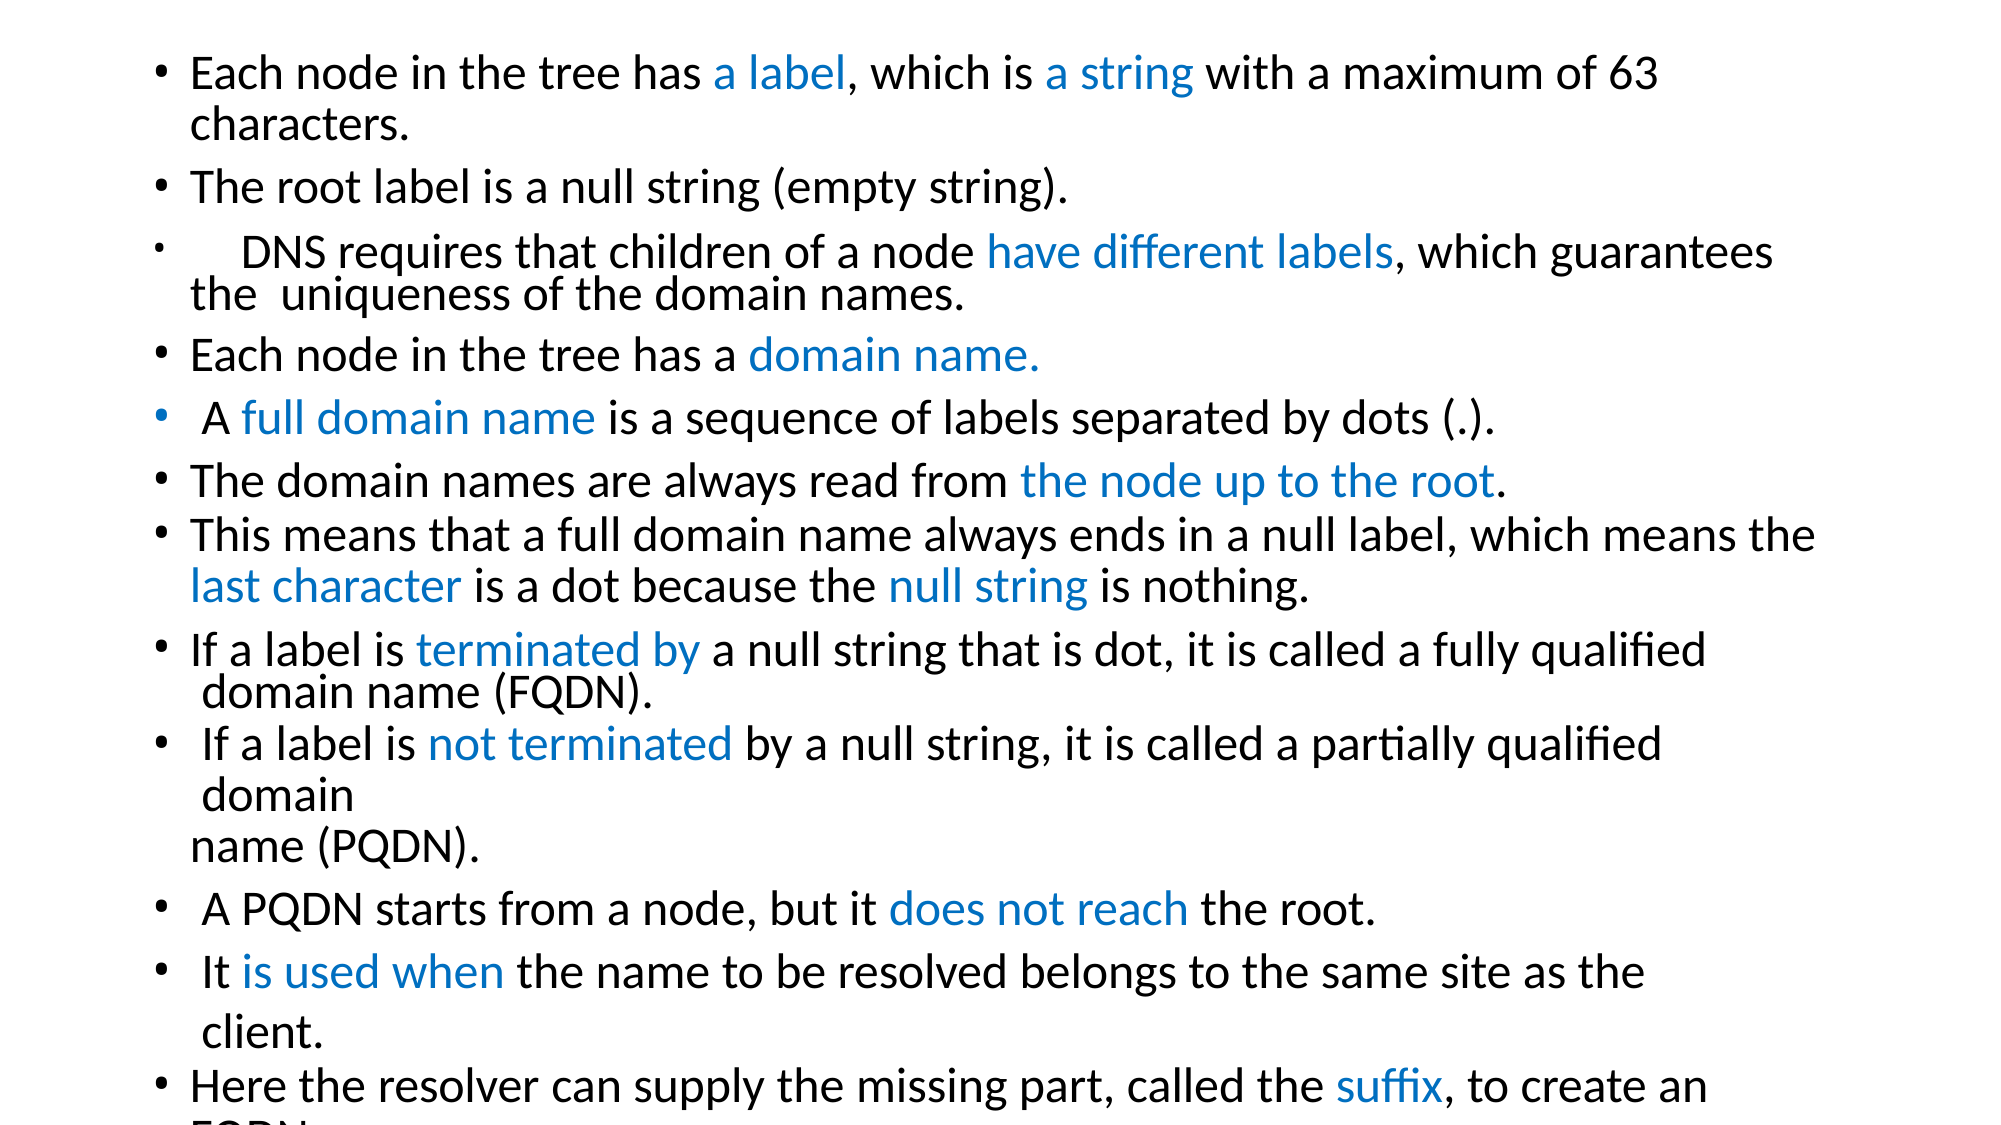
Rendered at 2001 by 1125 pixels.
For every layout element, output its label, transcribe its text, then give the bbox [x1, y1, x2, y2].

text_box Each node in the tree has a label, which is a string with a maximum of 63 characters. The root label is a null string (empty string). DNS requires that children of a node have different labels, which guarantees the uniqueness of the domain names. Each node in the tree has a domain name. A full domain name is a sequence of labels separated by dots (.). The domain names are always read from the node up to the root. This means that a full domain name always ends in a null label, which means the last character is a dot because the null string is nothing. If a label is terminated by a null string that is dot, it is called a fully qualified domain name (FQDN). If a label is not terminated by a null string, it is called a partially qualified domain name (PQDN). A PQDN starts from a node, but it does not reach the root. It is used when the name to be resolved belongs to the same site as the client. Here the resolver can supply the missing part, called the suffix, to create an FQDN. [150, 46, 1835, 1125]
